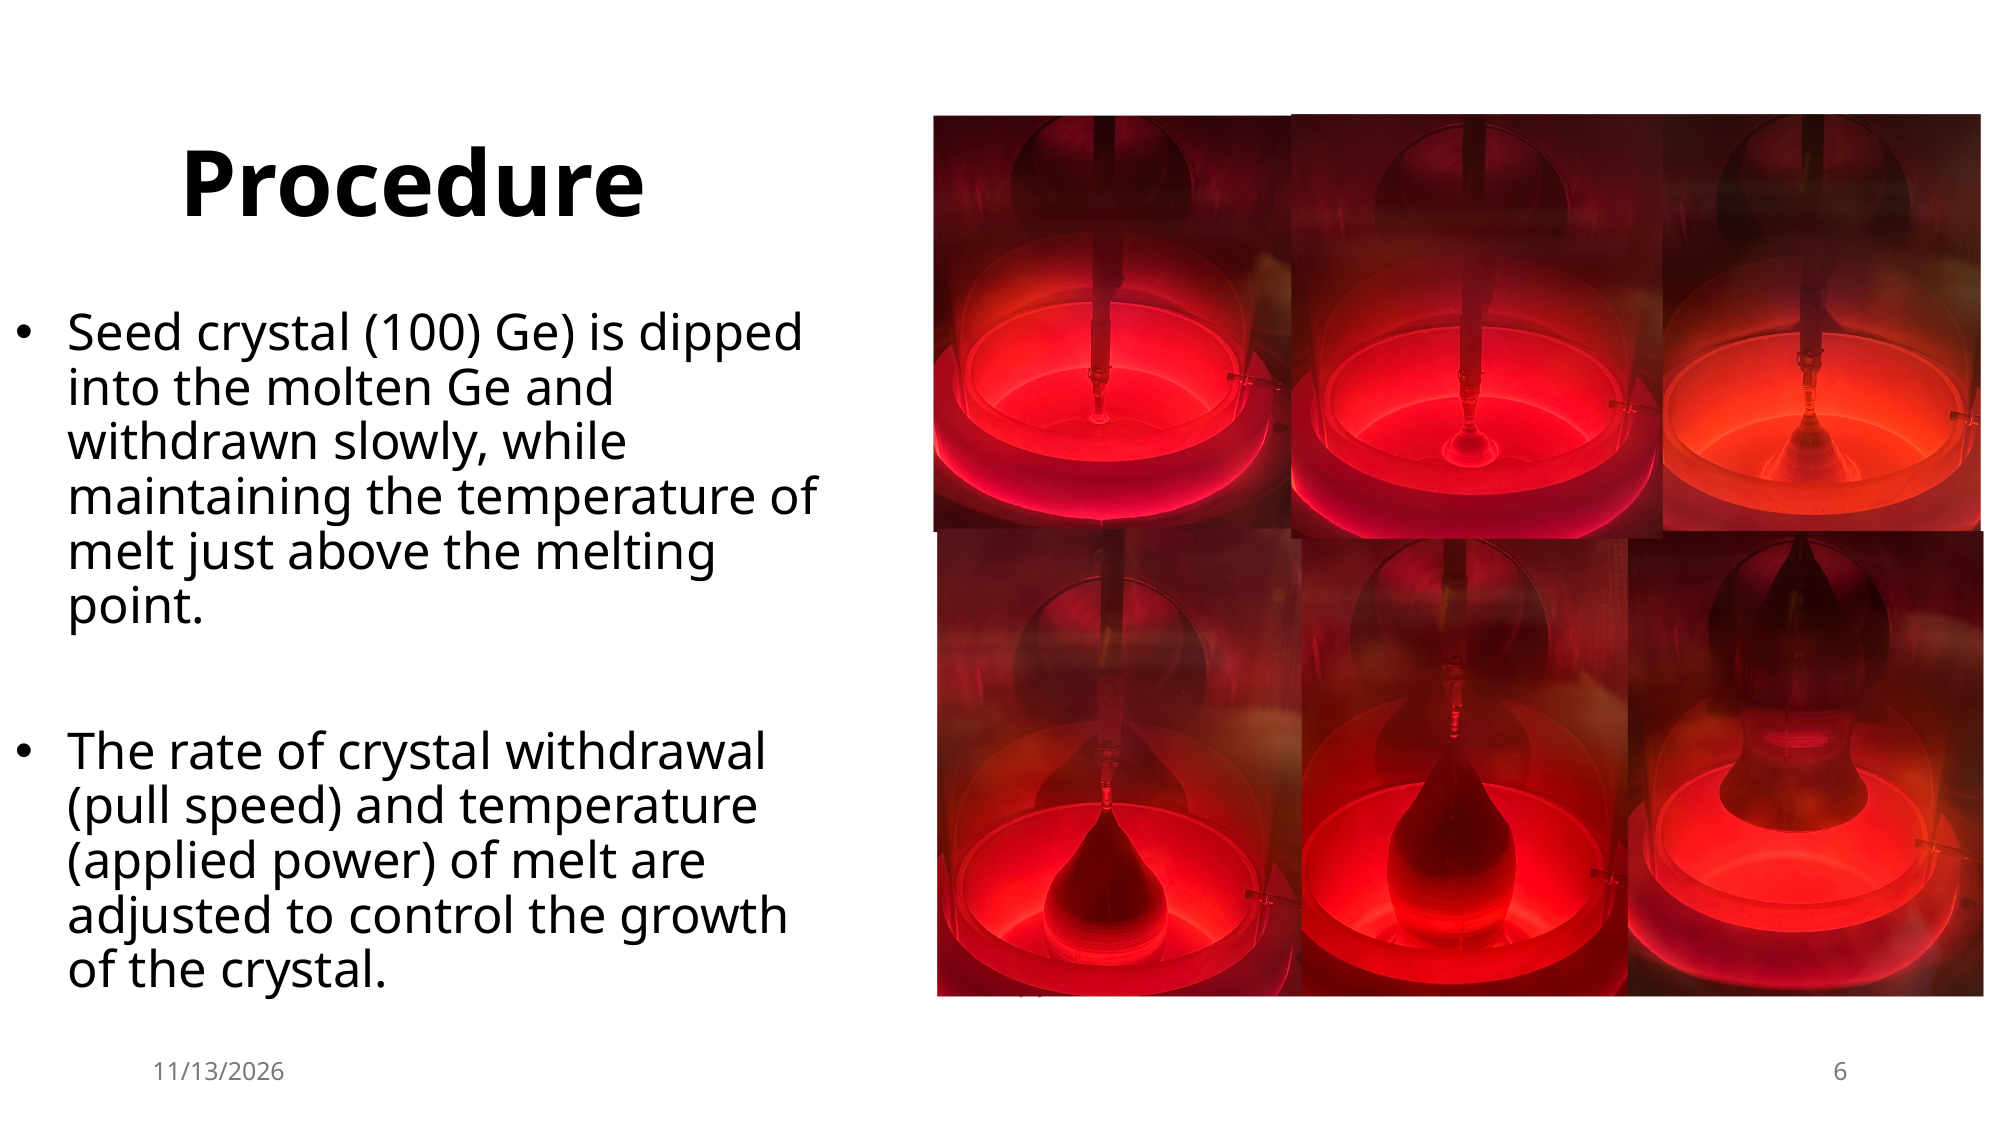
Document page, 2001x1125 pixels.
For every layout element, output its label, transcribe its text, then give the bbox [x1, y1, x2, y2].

slide_number 6 [1412, 1042, 1863, 1103]
title Procedure [164, 78, 1890, 296]
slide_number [137, 1042, 588, 1103]
picture [787, 114, 1985, 1014]
list Seed crystal (100) Ge) is dipped into the molten Ge and withdrawn slowly, while maintaining the temperature of melt just above the melting point. The rate of crystal withdrawal (pull speed) and temperature (applied power) of melt are adjusted to control the growth of the crystal. [0, 299, 787, 1014]
